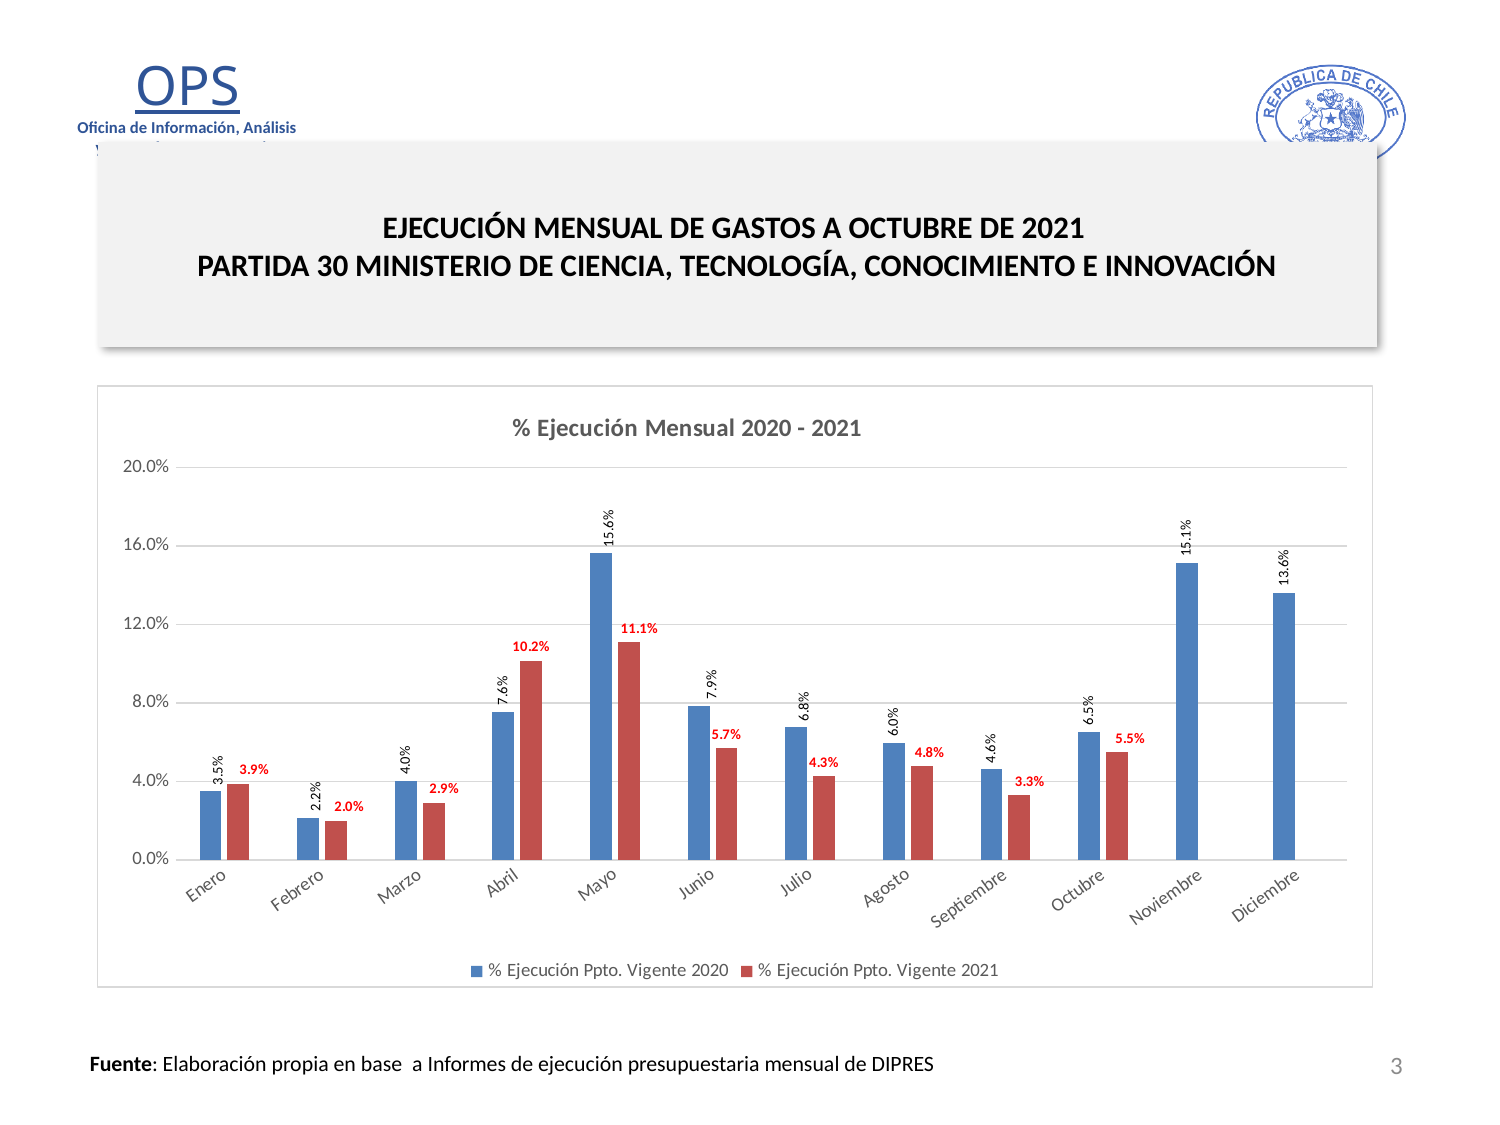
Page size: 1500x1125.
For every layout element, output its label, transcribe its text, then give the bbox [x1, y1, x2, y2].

title EJECUCIÓN MENSUAL DE GASTOS A OCTUBRE DE 2021 PARTIDA 30 MINISTERIO DE CIENCIA, TECNOLOGÍA, CONOCIMIENTO E INNOVACIÓN [99, 142, 1376, 347]
chart [96, 385, 1374, 988]
picture [1240, 58, 1420, 175]
slide_number 3 [1067, 1035, 1418, 1095]
